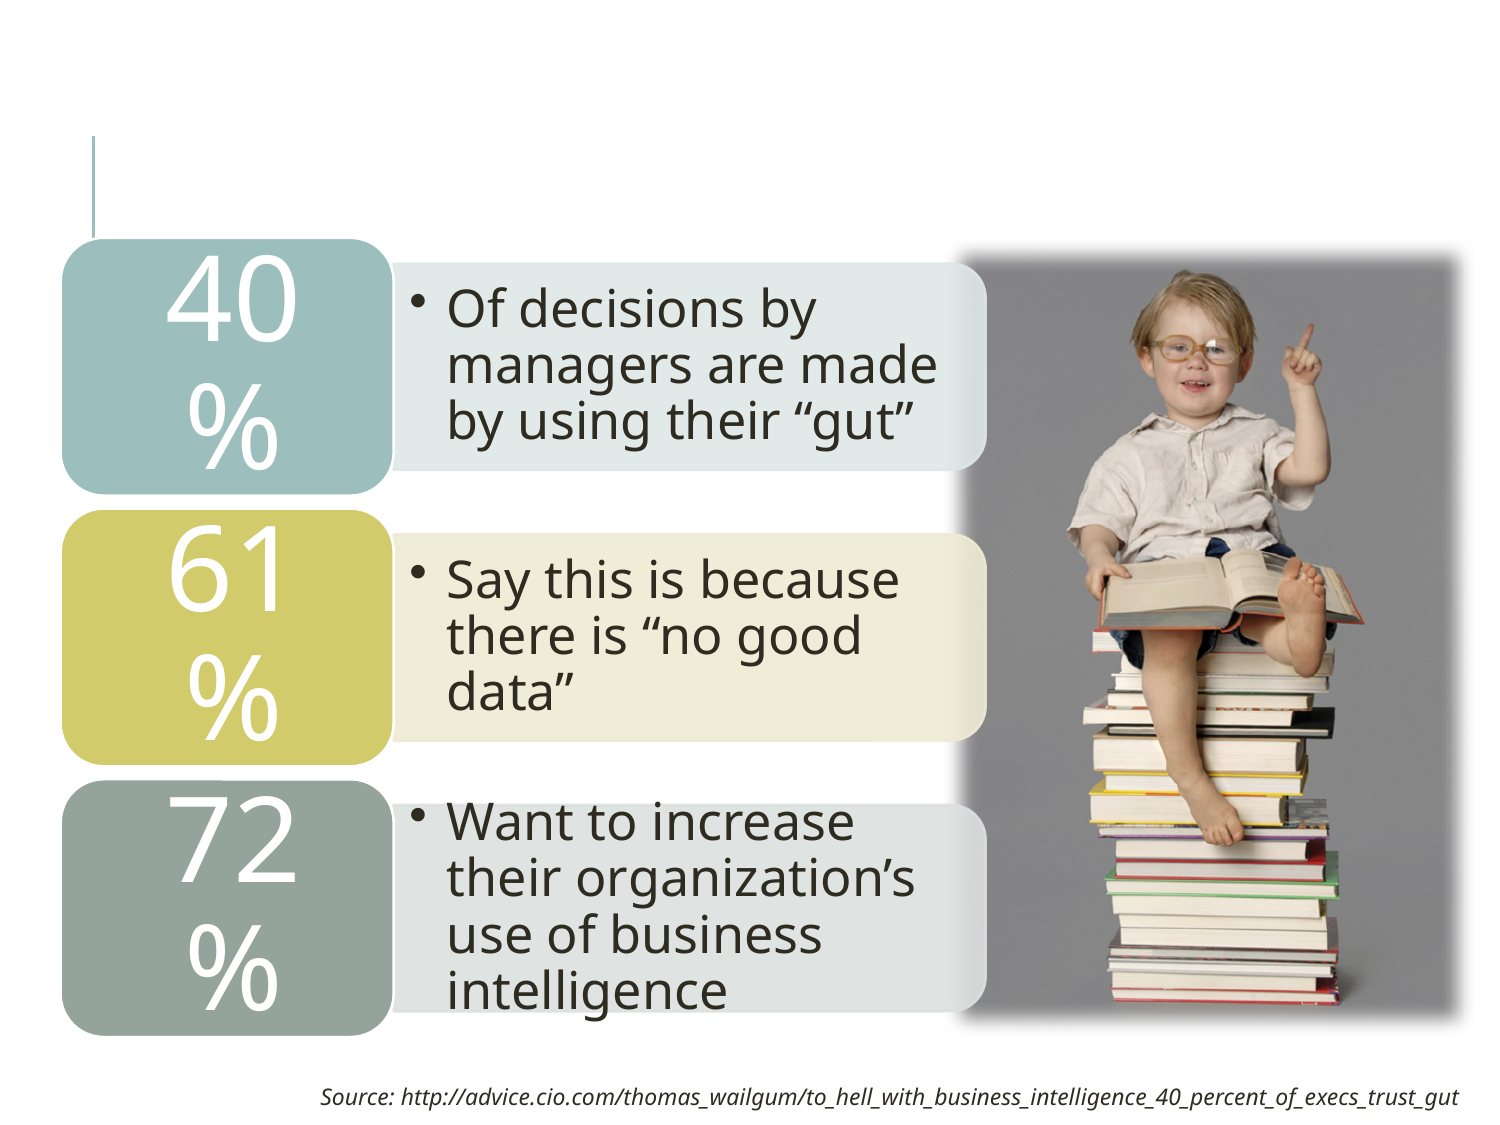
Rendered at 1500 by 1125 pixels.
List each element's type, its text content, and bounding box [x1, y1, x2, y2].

picture [986, 237, 1476, 1038]
text_box Source: http://advice.cio.com/thomas_wailgum/to_hell_with_business_intelligence_40_percent_of_execs_trust_gut [305, 1074, 1476, 1118]
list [60, 237, 986, 1038]
